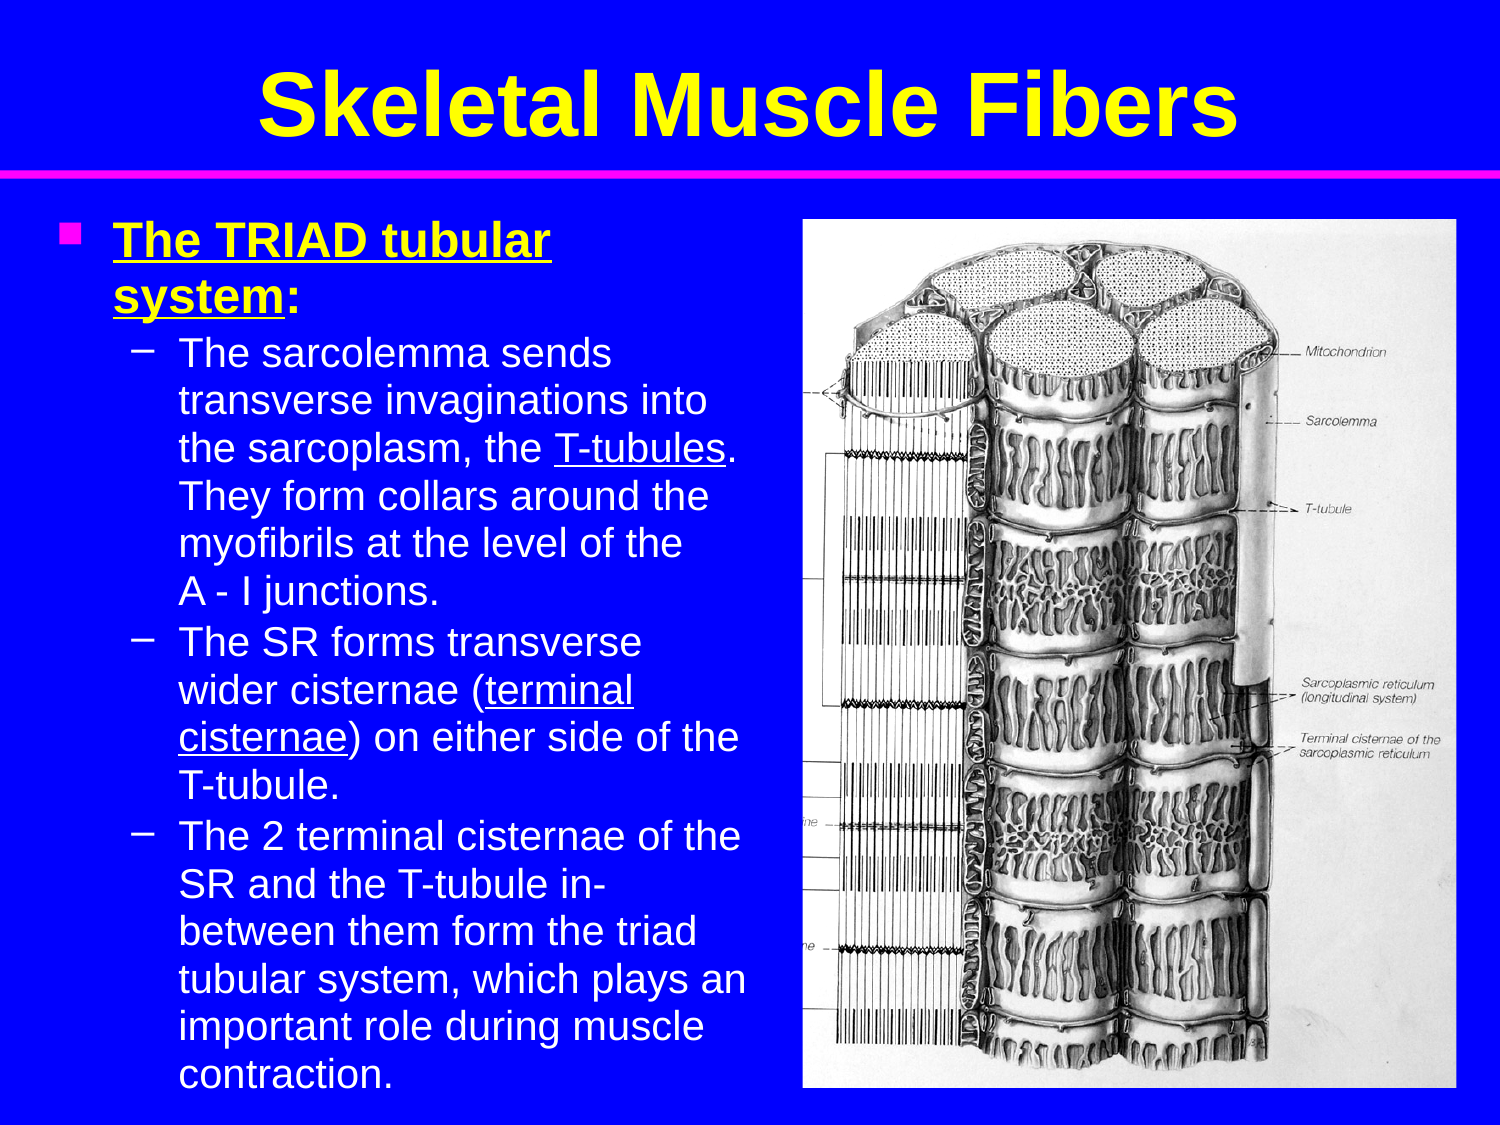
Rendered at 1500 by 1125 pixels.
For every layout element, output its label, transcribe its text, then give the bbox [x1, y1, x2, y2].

title Skeletal Muscle Fibers [111, 35, 1388, 163]
picture [802, 218, 1457, 1088]
list The TRIAD tubular system: The sarcolemma sends transverse invaginations into the sarcoplasm, the T-tubules. They form collars around the myofibrils at the level of the A - I junctions. The SR forms transverse wider cisternae (terminal cisternae) on either side of the T-tubule. The 2 terminal cisternae of the SR and the T-tubule in-between them form the triad tubular system, which plays an important role during muscle contraction. [41, 203, 766, 1107]
